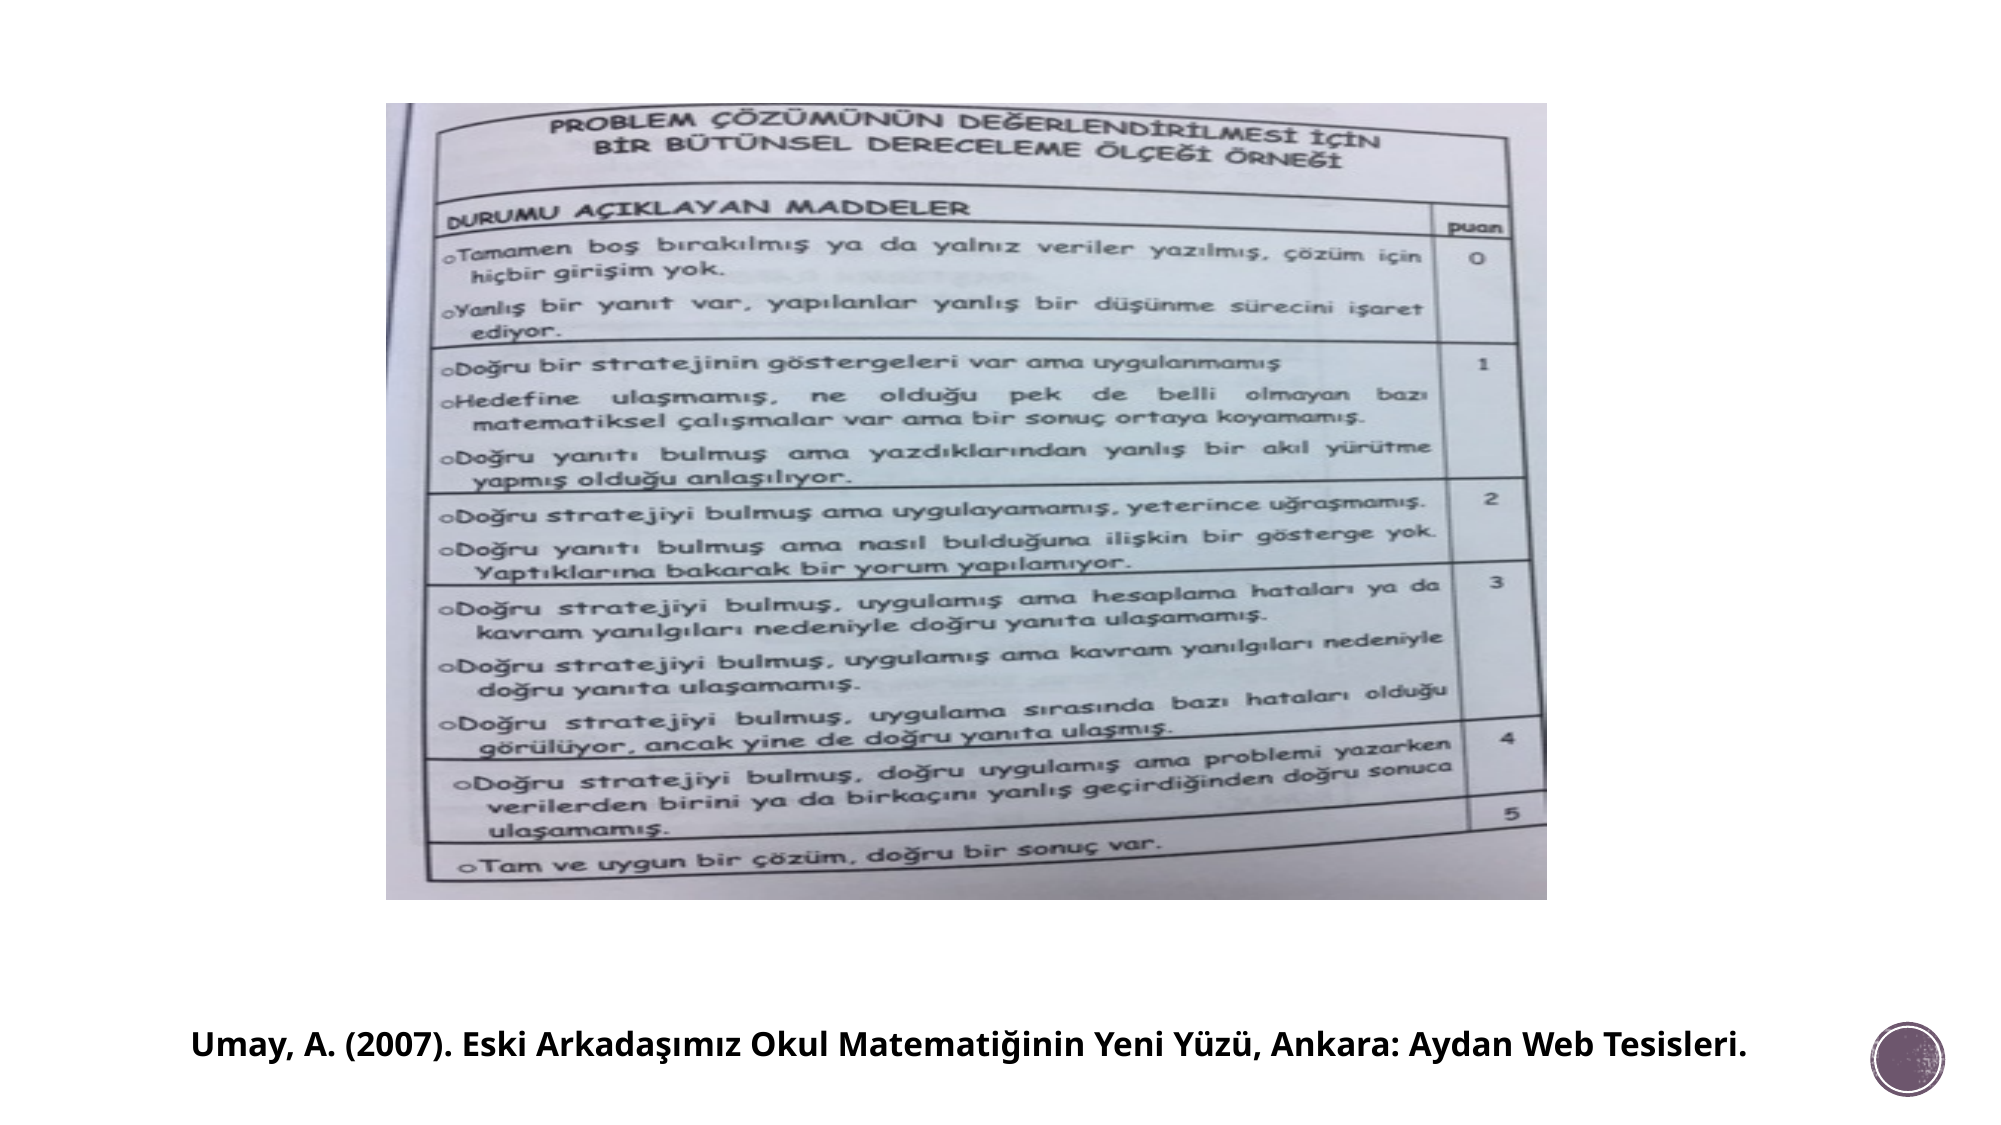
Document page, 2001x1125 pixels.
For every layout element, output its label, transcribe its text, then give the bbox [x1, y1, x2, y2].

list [390, 107, 1545, 897]
title Umay, A. (2007). Eski Arkadaşımız Okul Matematiğinin Yeni Yüzü, Ankara: Aydan Web Tesisleri. [175, 1012, 1826, 1080]
